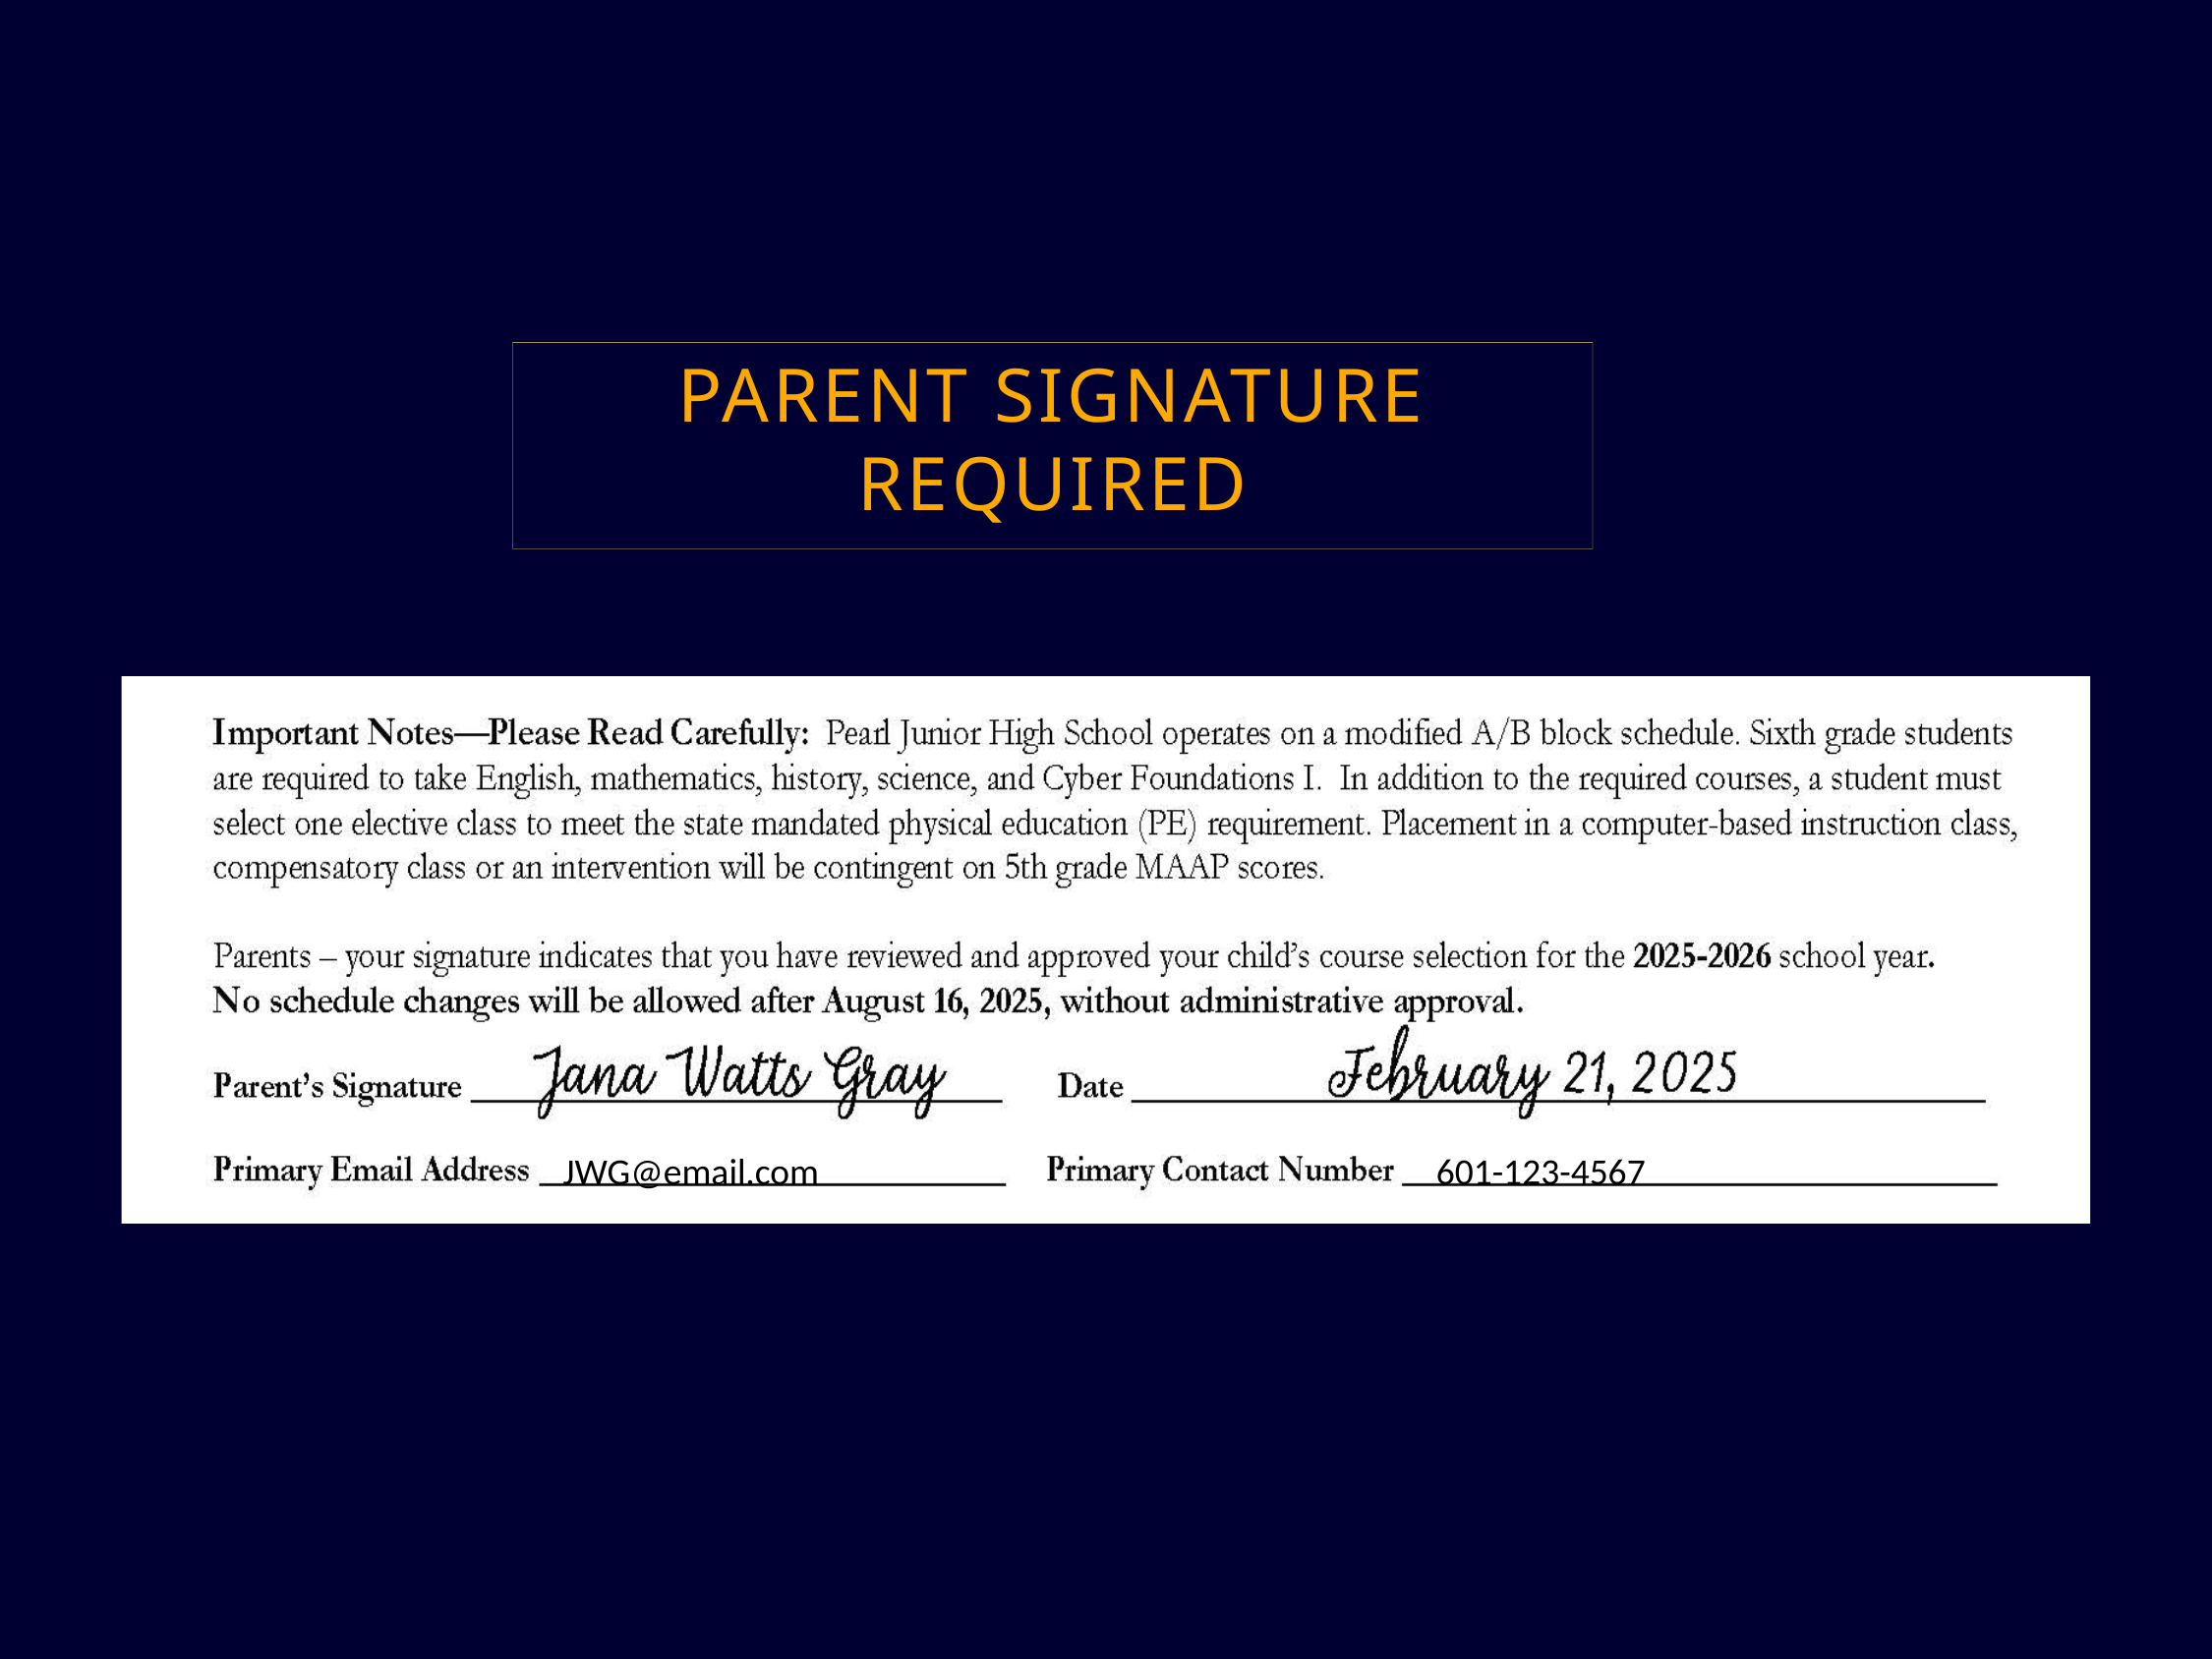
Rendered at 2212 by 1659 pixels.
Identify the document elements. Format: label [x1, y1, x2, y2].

text_box [121, 676, 2091, 1224]
text_box [512, 342, 1594, 549]
